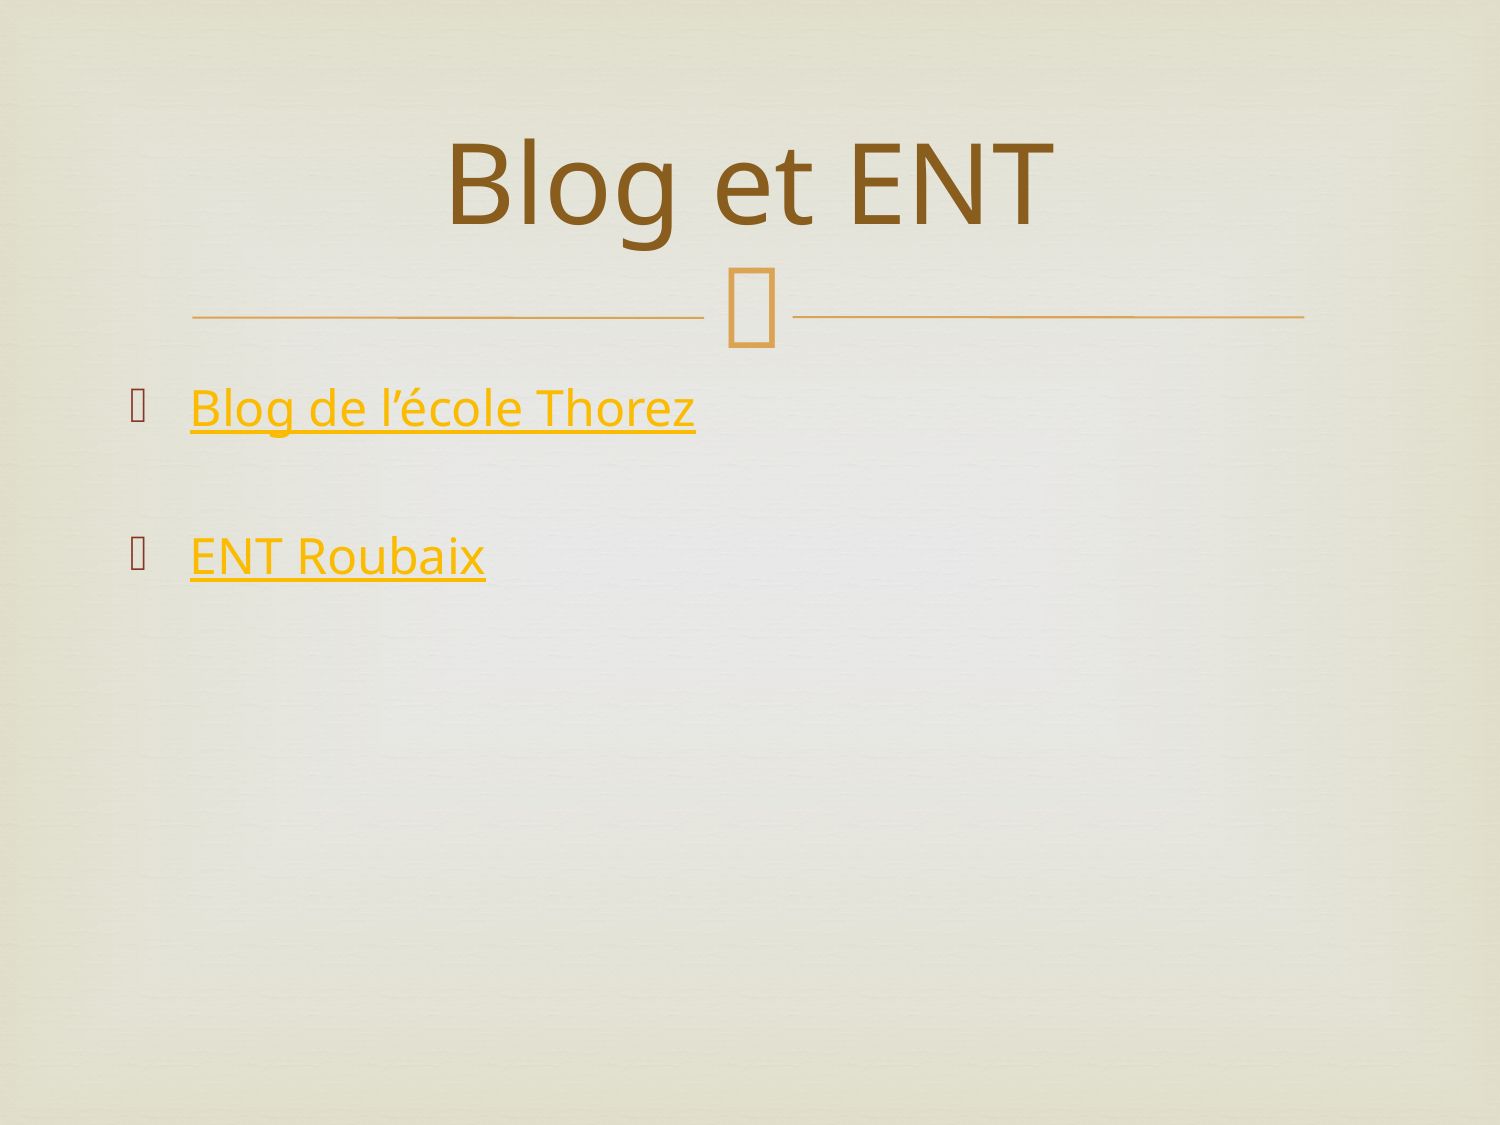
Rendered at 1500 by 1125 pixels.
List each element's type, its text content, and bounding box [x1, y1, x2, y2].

list Blog de l’école Thorez ENT Roubaix [114, 368, 1386, 1005]
title Blog et ENT [112, 93, 1386, 267]
